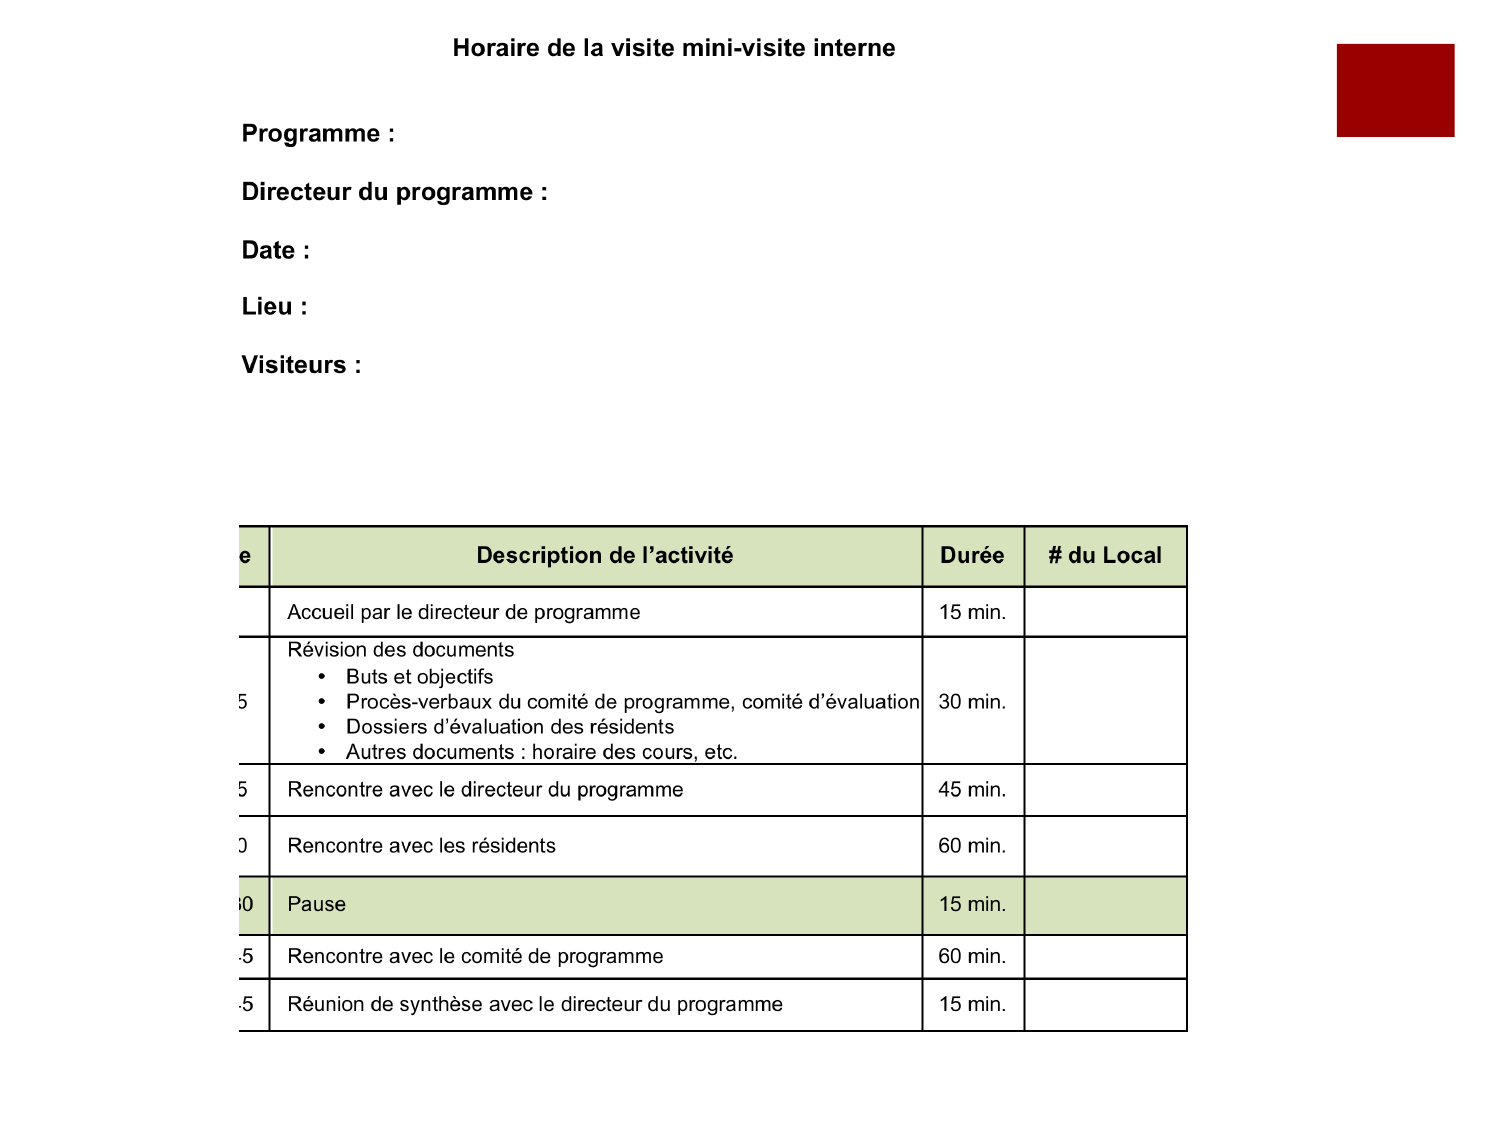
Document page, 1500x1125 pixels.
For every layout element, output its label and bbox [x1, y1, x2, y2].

text_box [238, 34, 1261, 1091]
